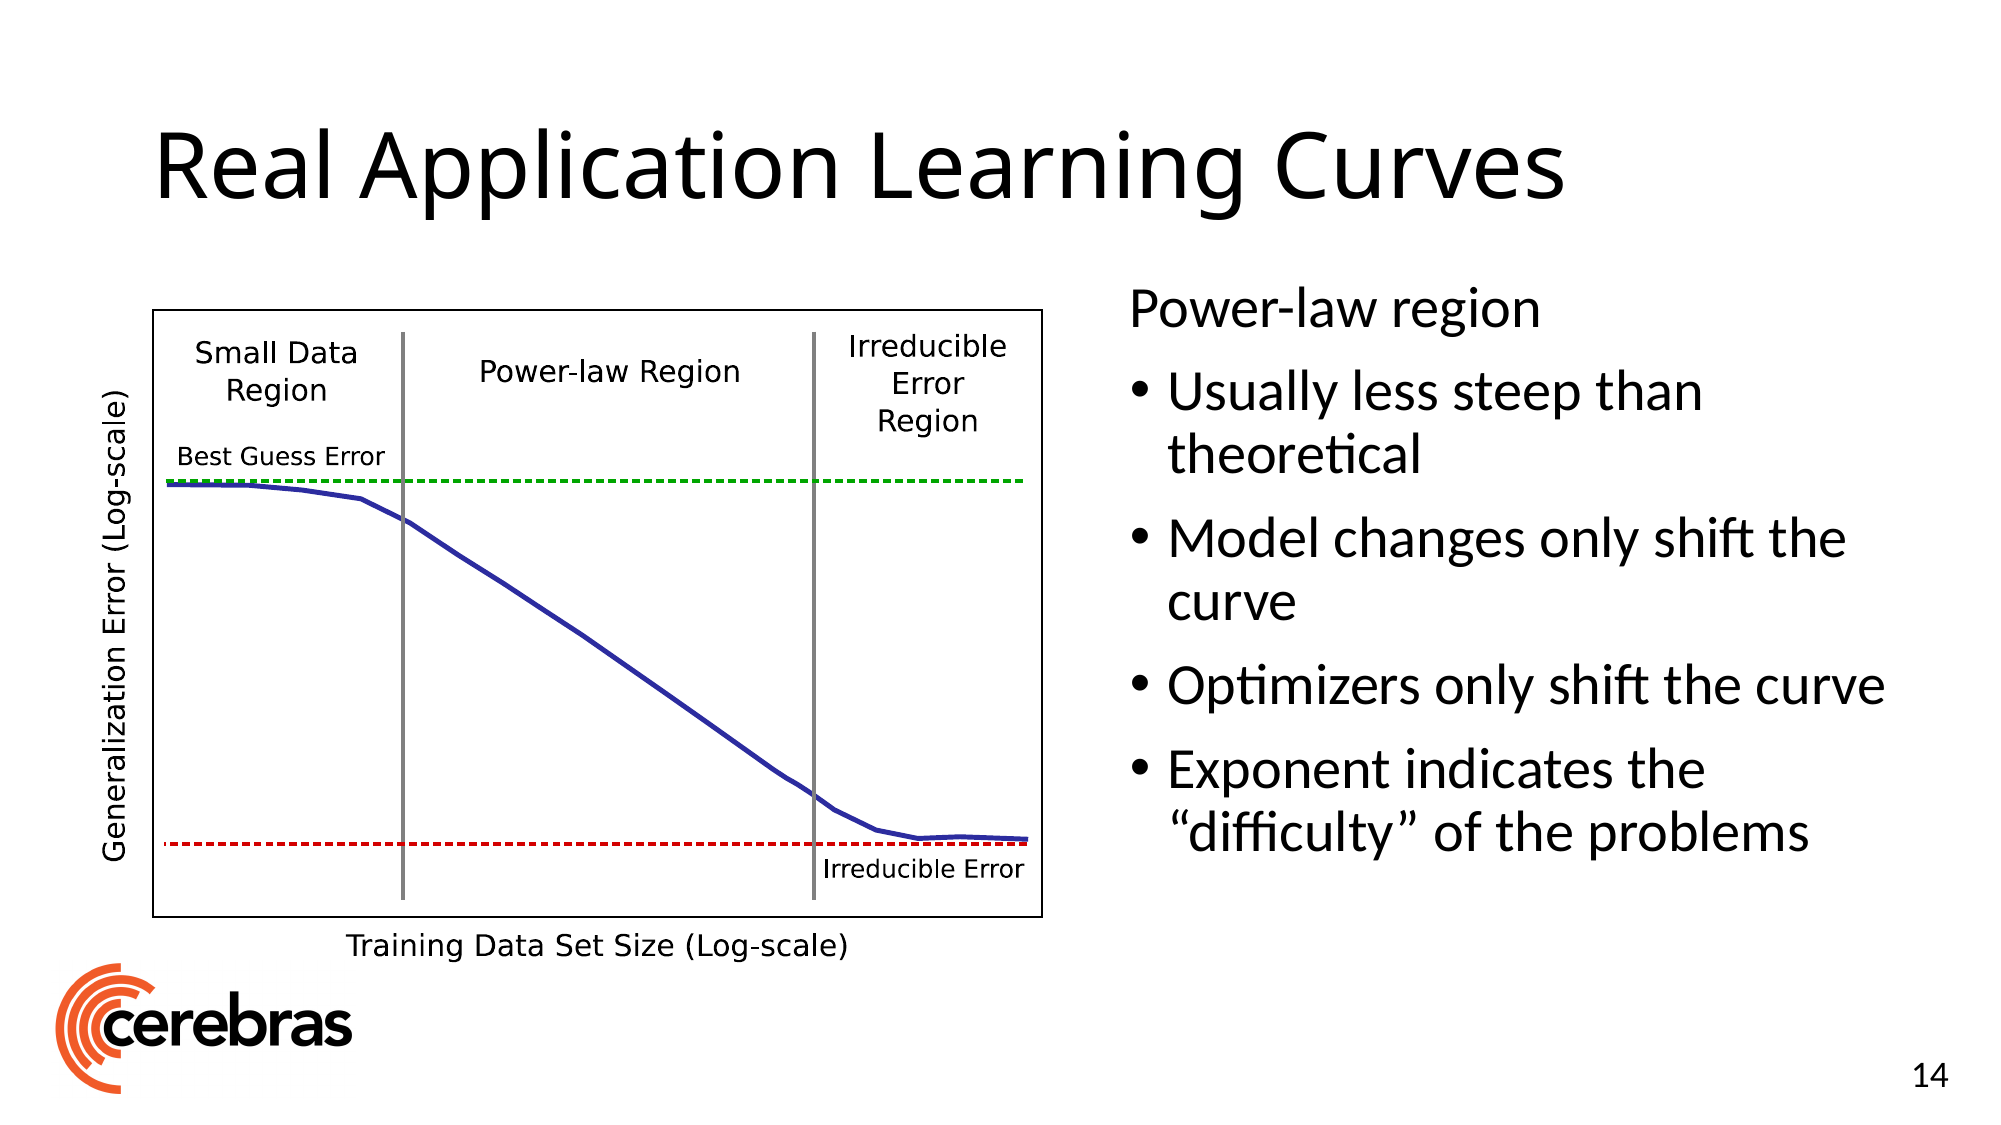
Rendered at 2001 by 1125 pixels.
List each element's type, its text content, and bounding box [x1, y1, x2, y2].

title Real Application Learning Curves [137, 59, 1863, 269]
picture [9, 151, 1155, 1099]
text_box Power-law region Usually less steep than theoretical Model changes only shift the curve Optimizers only shift the curve Exponent indicates the “difficulty” of the problems [1115, 269, 1920, 1095]
slide_number 14 [1513, 1042, 1964, 1103]
